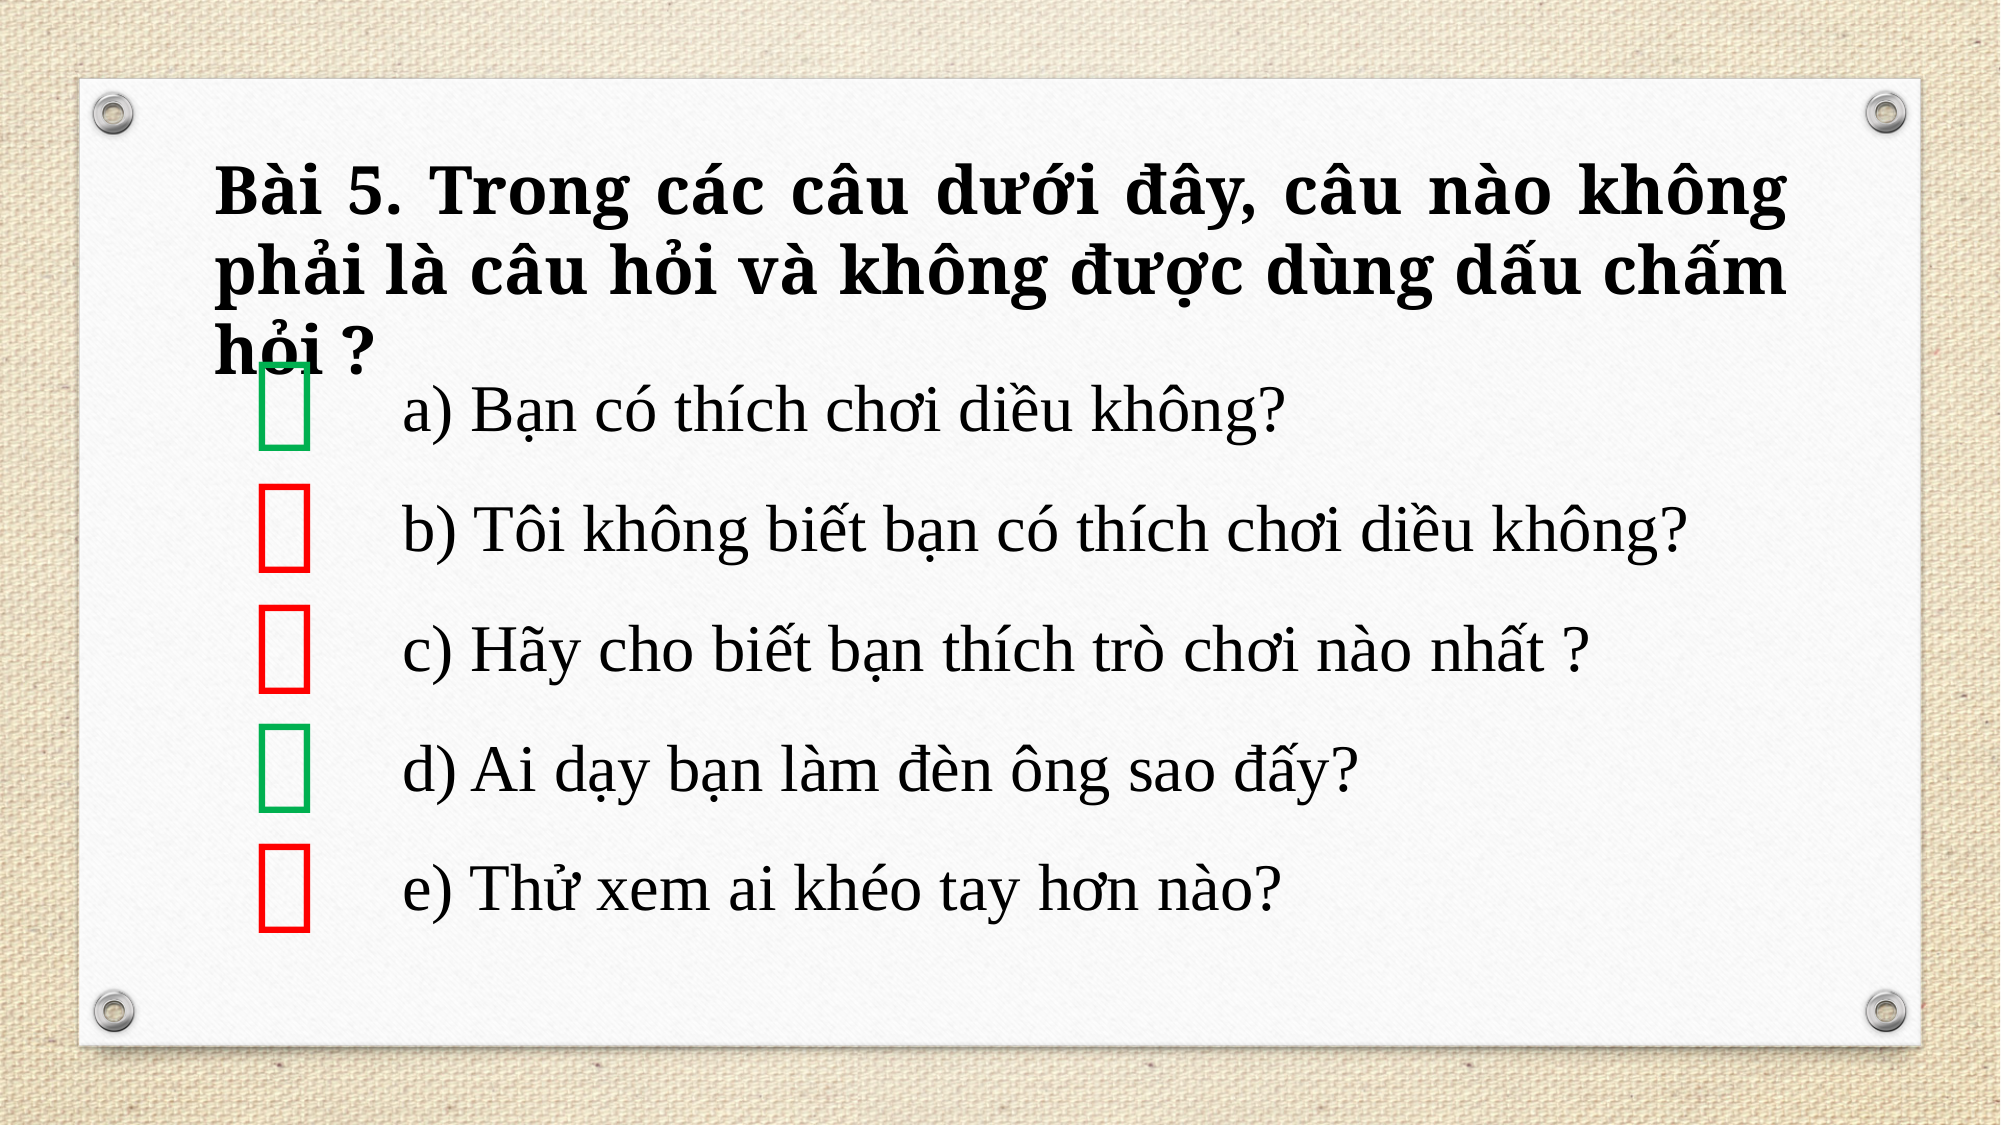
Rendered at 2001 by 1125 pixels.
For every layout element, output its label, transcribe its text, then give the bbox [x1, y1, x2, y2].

text_box  [232, 319, 355, 485]
text_box  [232, 562, 355, 681]
picture [0, 0, 2001, 1125]
text_box  [232, 485, 355, 562]
text_box a) Bạn có thích chơi diều không? b) Tôi không biết bạn có thích chơi diều không? c) Hãy cho biết bạn thích trò chơi nào nhất ? d) Ai dạy bạn làm đèn ông sao đấy? e) Thử xem ai khéo tay hơn nào? [387, 317, 1923, 932]
text_box  [232, 847, 355, 966]
text_box  [232, 681, 355, 847]
text_box Bài 5. Trong các câu dưới đây, câu nào không phải là câu hỏi và không được dùng dấu chấm hỏi ? [199, 140, 1805, 395]
